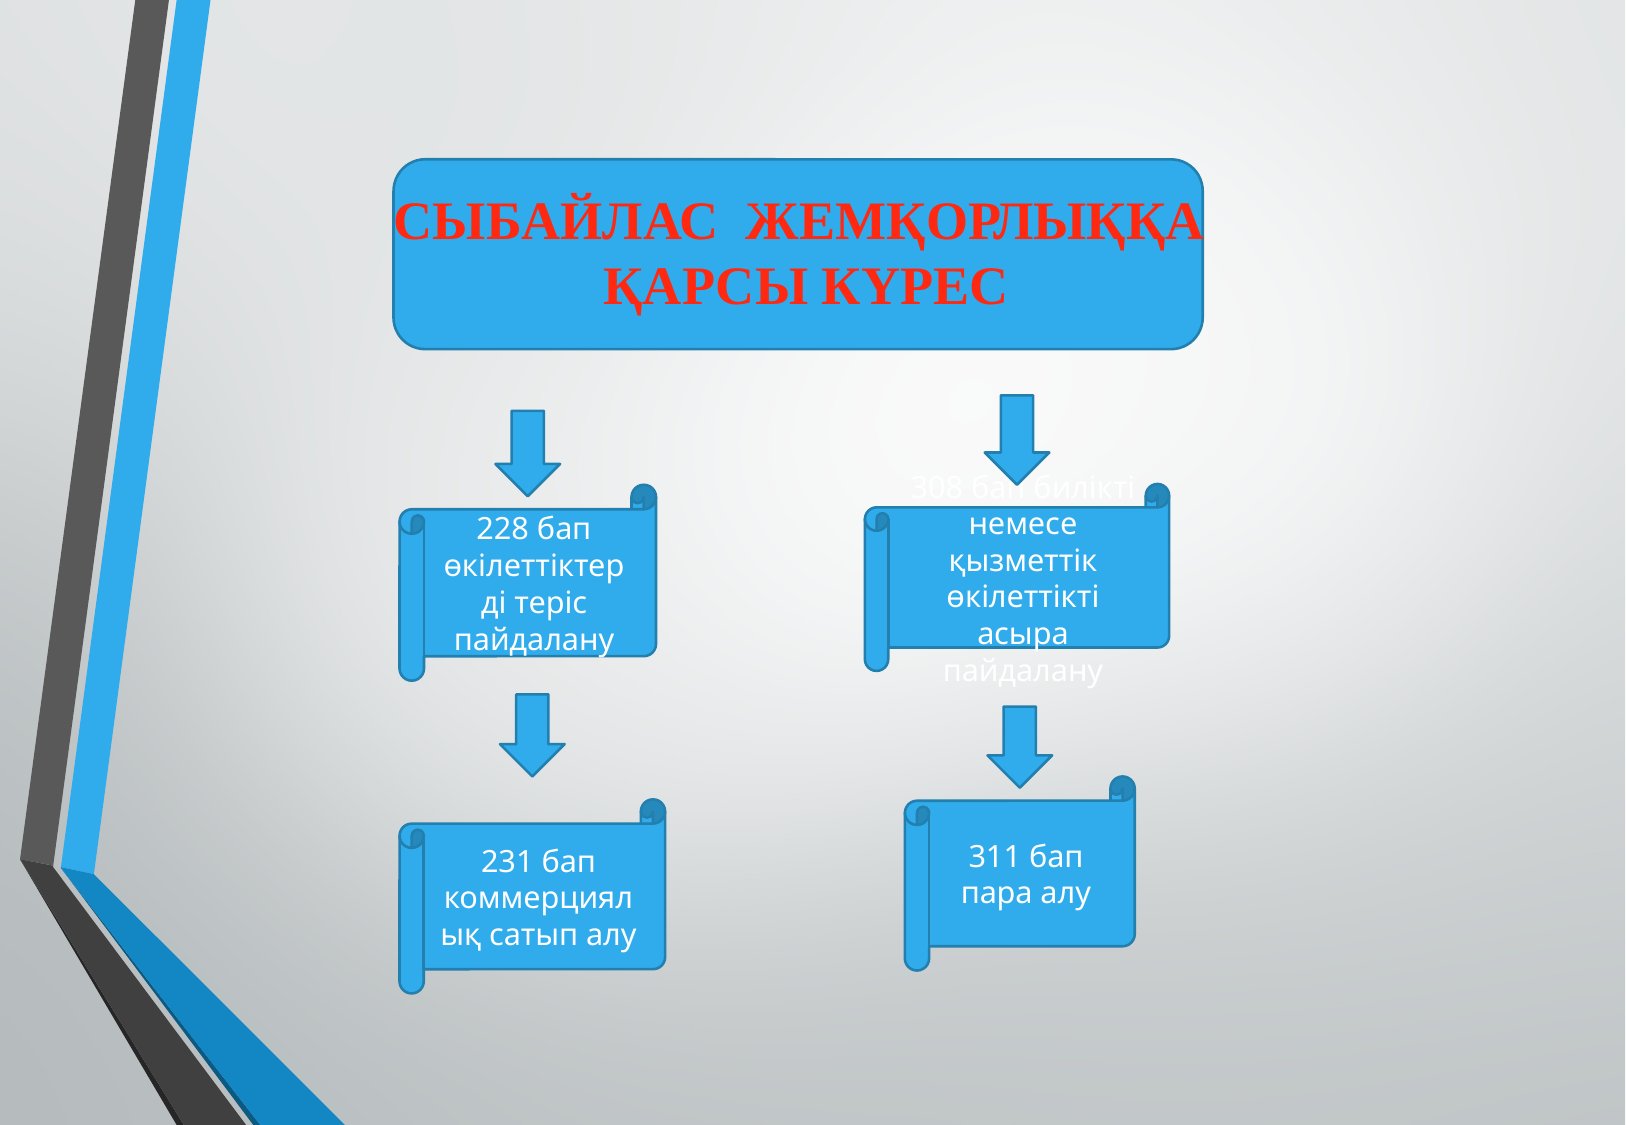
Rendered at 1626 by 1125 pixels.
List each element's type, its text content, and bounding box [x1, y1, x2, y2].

text_box СЫБАЙЛАС ЖЕМҚОРЛЫҚҚА ҚАРСЫ КҮРЕС [381, 179, 1232, 322]
text_box 231 бап коммерциялық сатып алу [398, 798, 667, 995]
text_box 311 бап пара алу [903, 775, 1137, 972]
text_box 228 бап өкілеттіктерді теріс пайдалану [398, 483, 658, 682]
text_box [494, 409, 562, 498]
text_box 308 бап билікті немесе қызметтік өкілеттікті асыра пайдалану [863, 482, 1171, 673]
text_box [394, 157, 1202, 179]
text_box [986, 705, 1054, 789]
text_box [498, 693, 566, 778]
text_box [983, 394, 1051, 486]
text_box [392, 322, 1204, 351]
